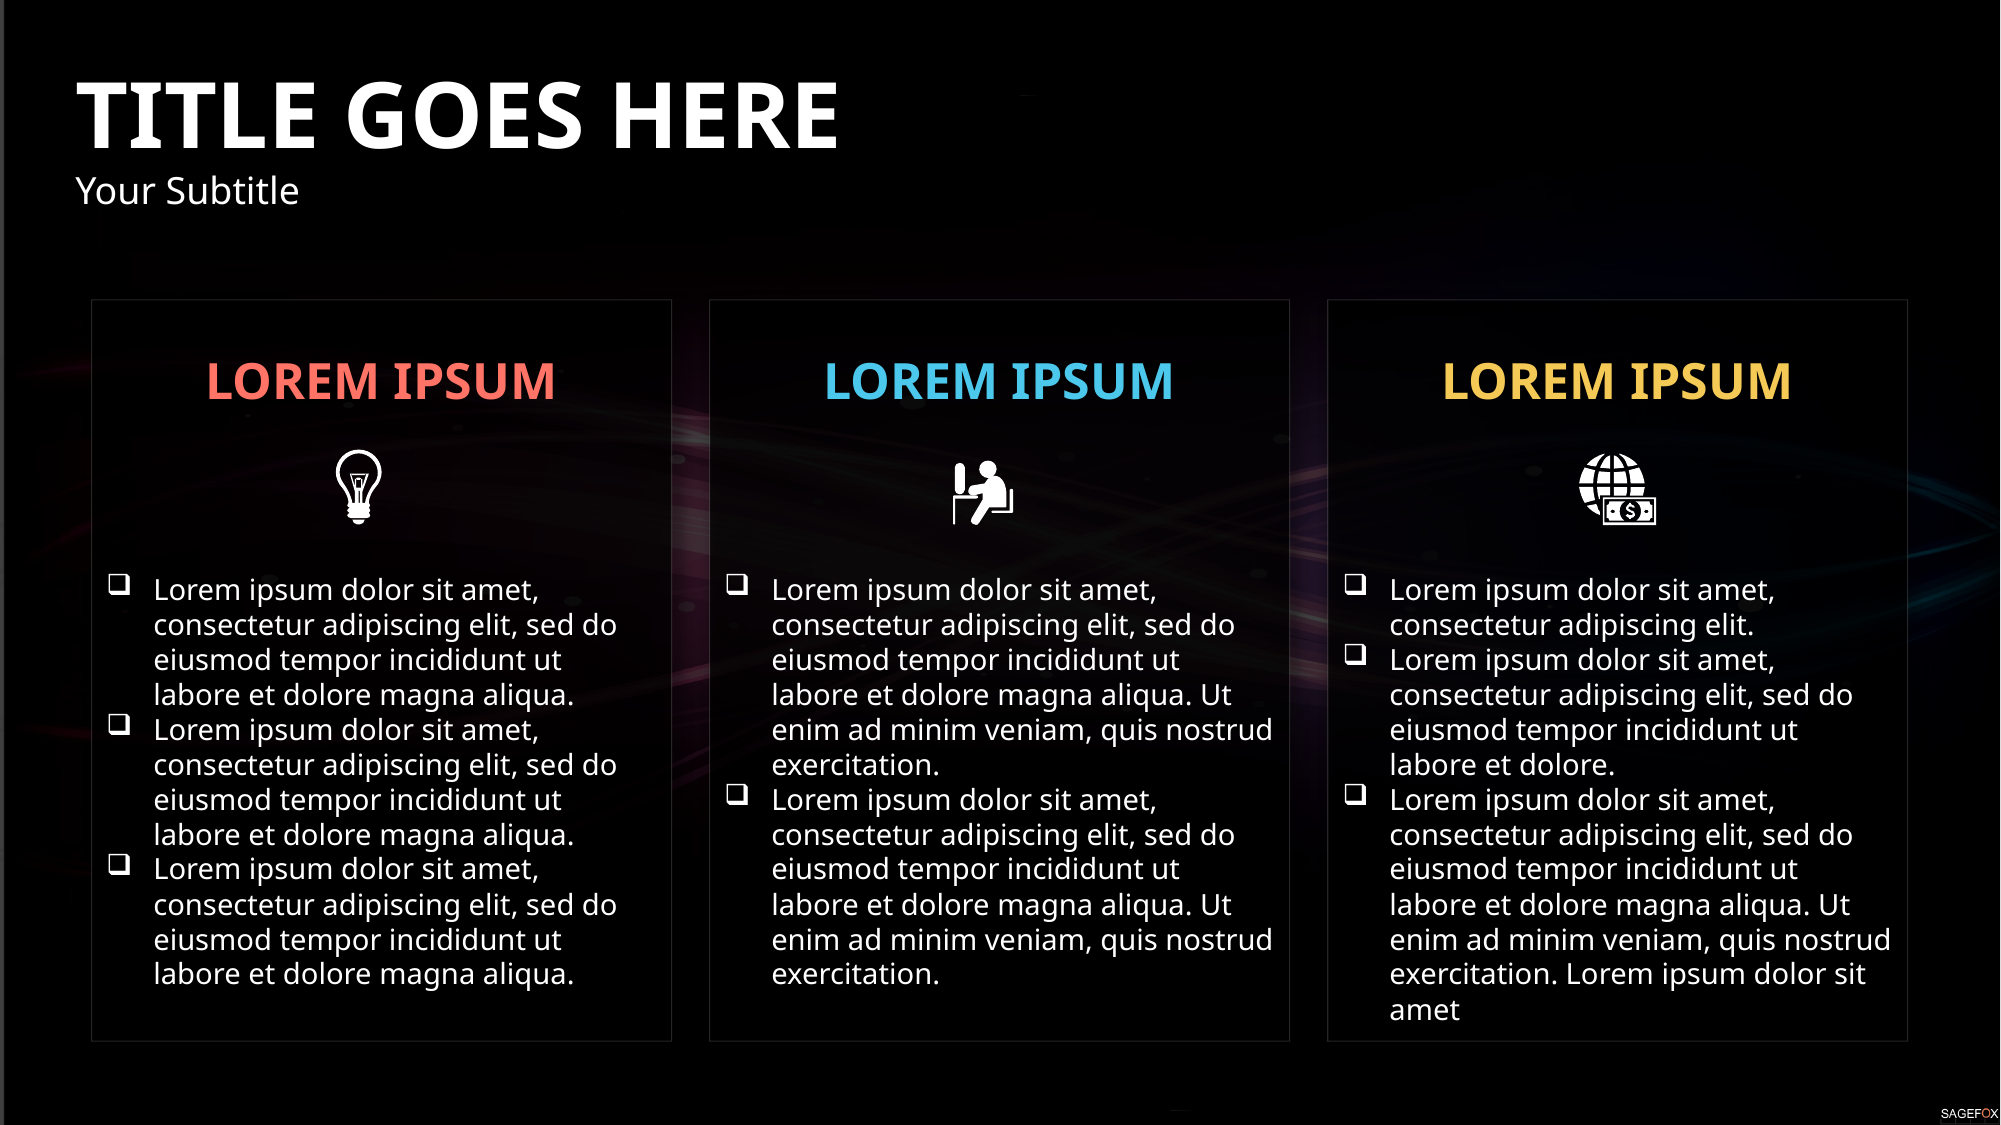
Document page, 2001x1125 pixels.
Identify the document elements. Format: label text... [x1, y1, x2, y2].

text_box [1579, 453, 1657, 526]
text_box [952, 460, 1013, 525]
text_box LOREM IPSUM [709, 342, 1290, 417]
text_box LOREM IPSUM [91, 342, 672, 417]
text_box TITLE GOES HERE Your Subtitle [60, 49, 1036, 220]
text_box Lorem ipsum dolor sit amet, consectetur adipiscing elit. Lorem ipsum dolor sit amet, consectetur adipiscing elit, sed do eiusmod tempor incididunt ut labore et dolore. Lorem ipsum dolor sit amet, consectetur adipiscing elit, sed do eiusmod tempor incididunt ut labore et dolore magna aliqua. Ut enim ad minim veniam, quis nostrud exercitation. Lorem ipsum dolor sit amet [1327, 538, 1908, 1034]
text_box Lorem ipsum dolor sit amet, consectetur adipiscing elit, sed do eiusmod tempor incididunt ut labore et dolore magna aliqua. Ut enim ad minim veniam, quis nostrud exercitation. Lorem ipsum dolor sit amet, consectetur adipiscing elit, sed do eiusmod tempor incididunt ut labore et dolore magna aliqua. Ut enim ad minim veniam, quis nostrud exercitation. [709, 538, 1290, 999]
text_box [91, 299, 673, 1042]
picture [0, 0, 2001, 1125]
text_box [709, 299, 1291, 1042]
text_box LOREM IPSUM [1327, 342, 1908, 417]
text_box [335, 449, 382, 525]
text_box Lorem ipsum dolor sit amet, consectetur adipiscing elit, sed do eiusmod tempor incididunt ut labore et dolore magna aliqua. Lorem ipsum dolor sit amet, consectetur adipiscing elit, sed do eiusmod tempor incididunt ut labore et dolore magna aliqua. Lorem ipsum dolor sit amet, consectetur adipiscing elit, sed do eiusmod tempor incididunt ut labore et dolore magna aliqua. [91, 538, 672, 999]
text_box [1327, 299, 1909, 1042]
